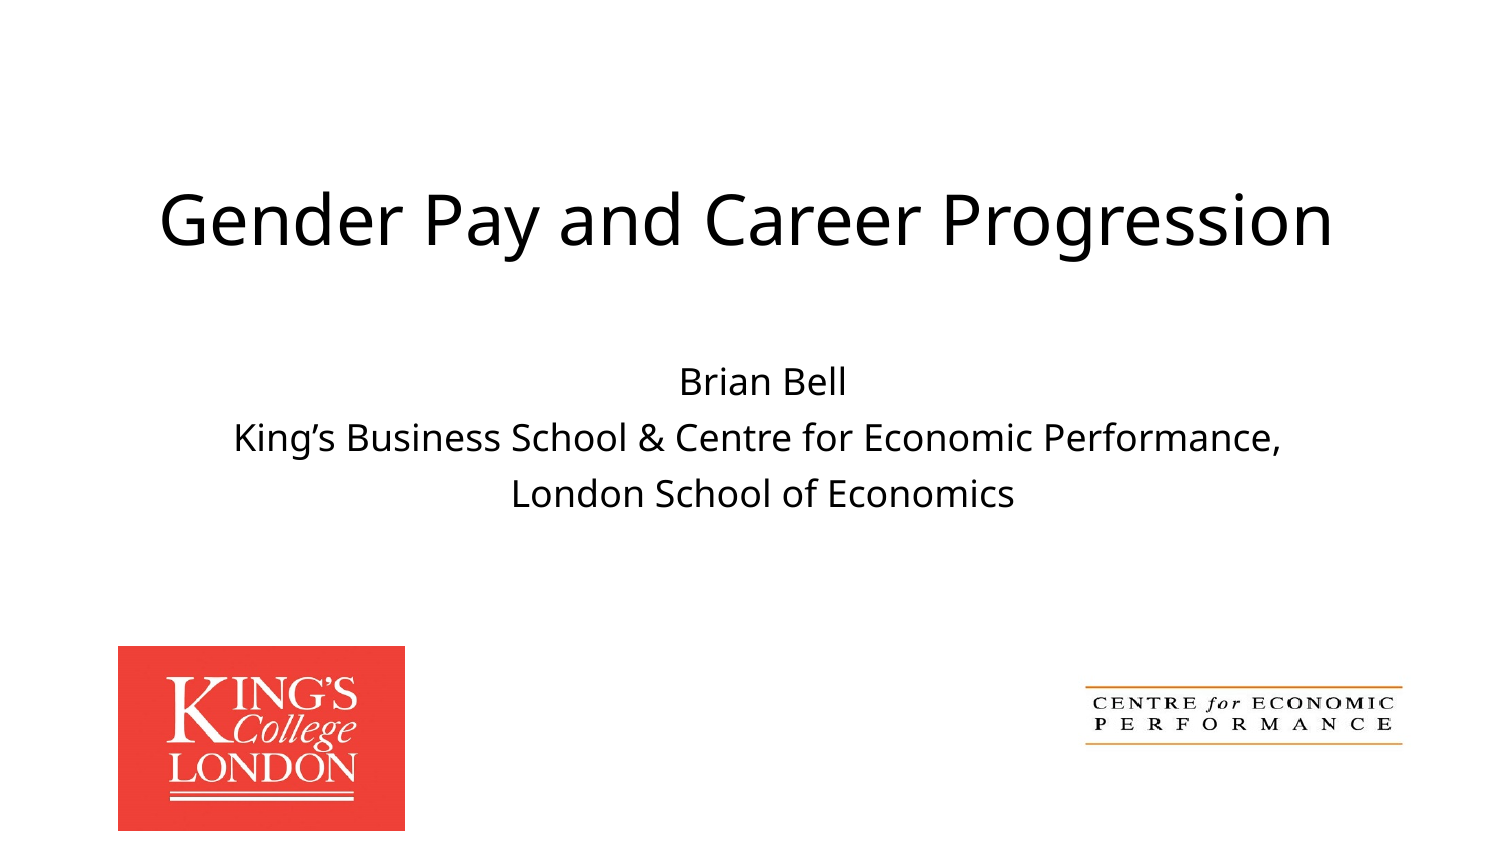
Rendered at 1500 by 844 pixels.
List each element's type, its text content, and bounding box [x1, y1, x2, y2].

subtitle Brian Bell King’s Business School & Centre for Economic Performance, London School of Economics [200, 355, 1326, 560]
picture [1078, 574, 1411, 844]
title Gender Pay and Career Progression [61, 138, 1433, 268]
picture [118, 646, 405, 831]
